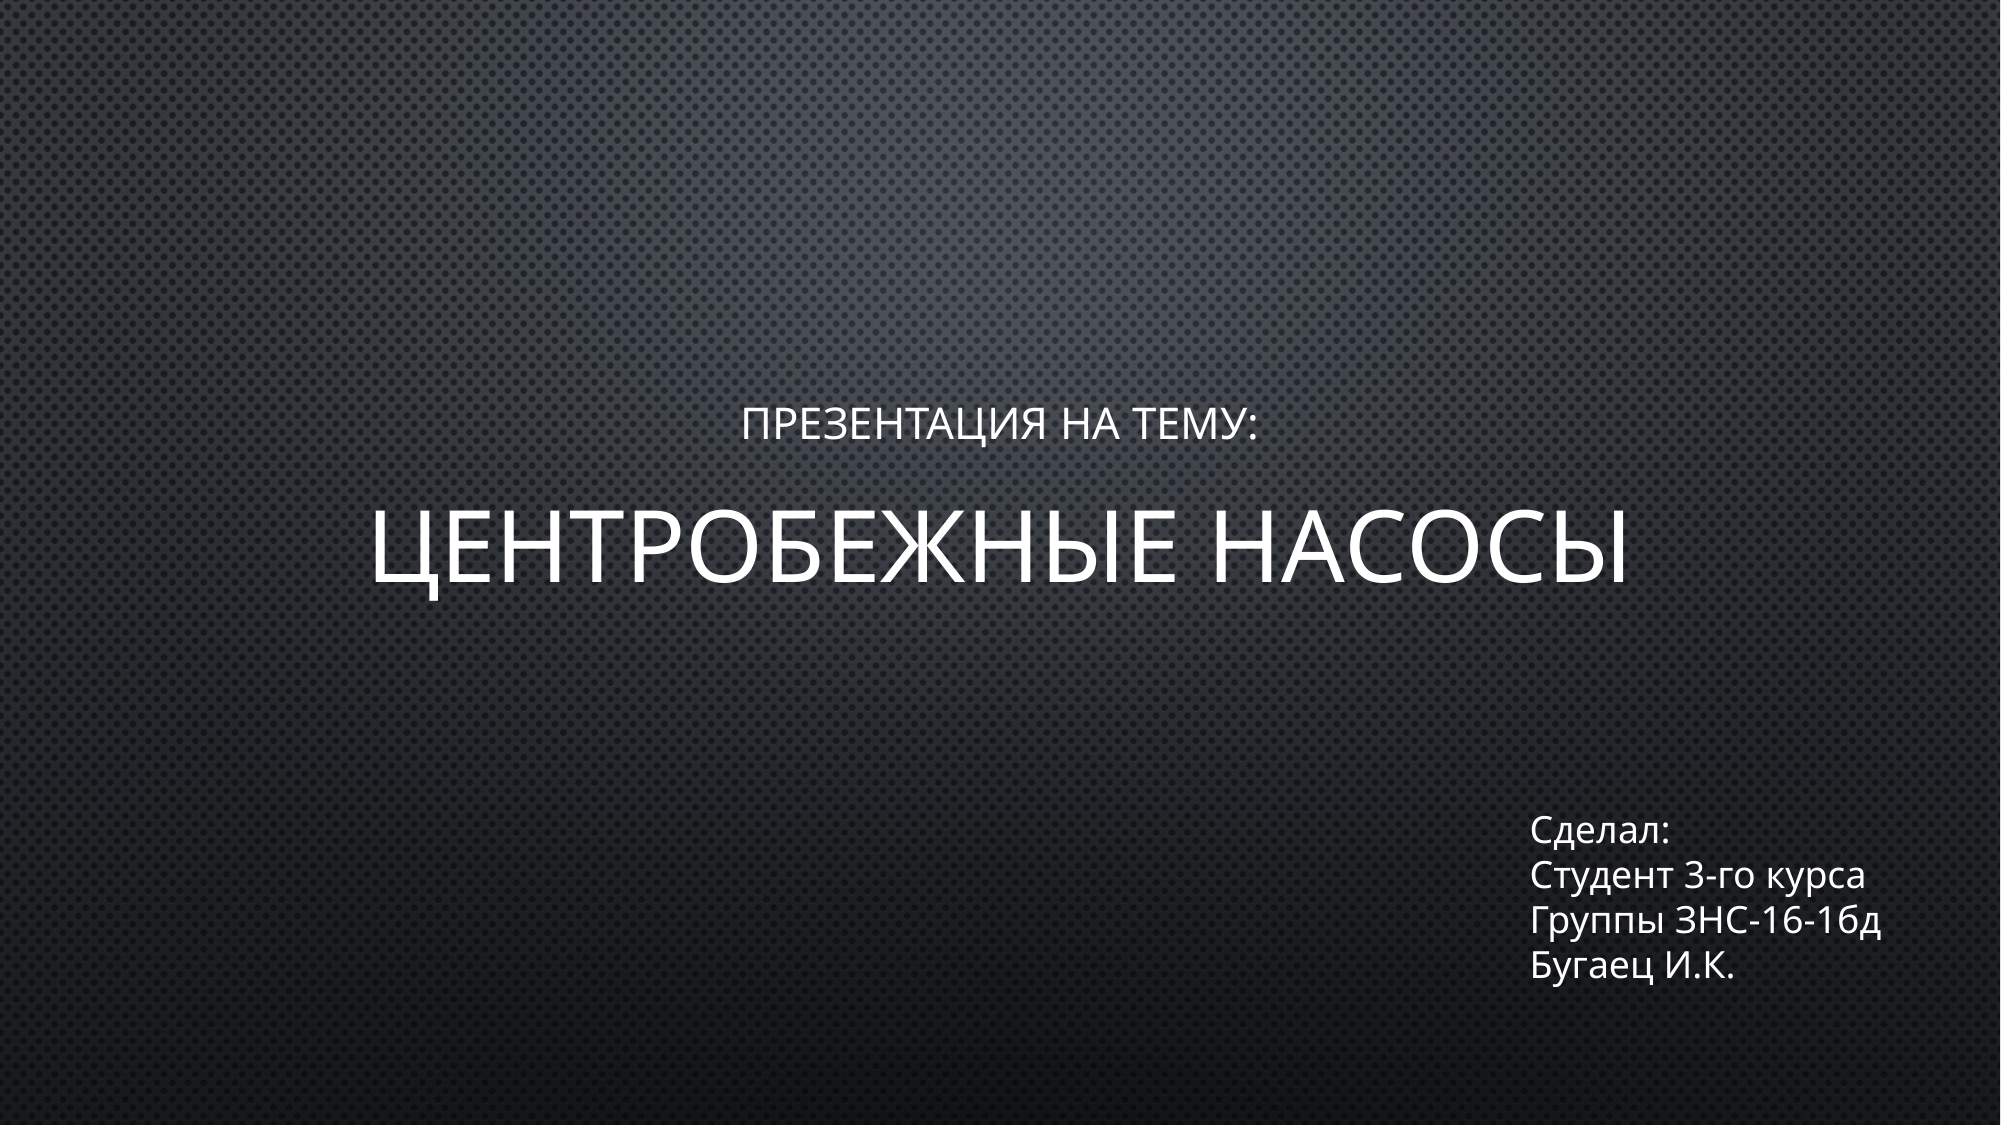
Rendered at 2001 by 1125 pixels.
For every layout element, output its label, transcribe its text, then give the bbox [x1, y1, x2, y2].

text_box Сделал: Студент 3-го курса Группы ЗНС-16-1бд Бугаец И.К. [1514, 798, 1897, 994]
title Центробежные насосы [249, 456, 1750, 610]
subtitle Презентация на тему: [249, 184, 1750, 456]
